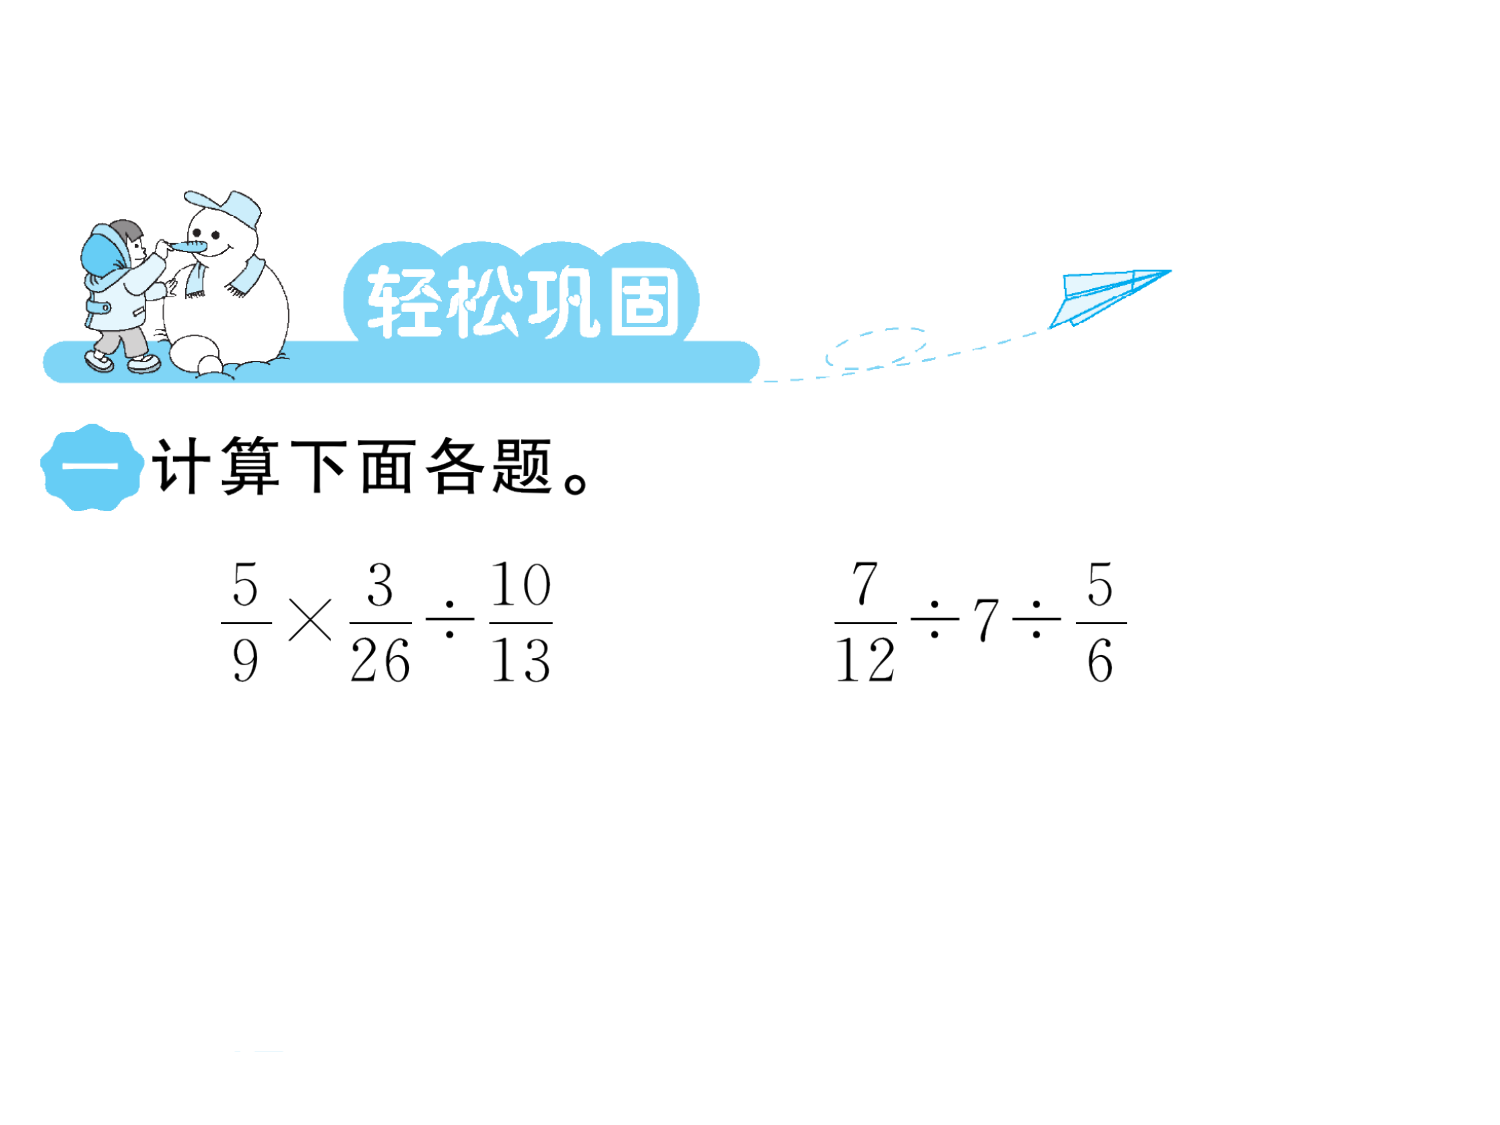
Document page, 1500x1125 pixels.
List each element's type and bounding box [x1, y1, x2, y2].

picture [35, 177, 1453, 1099]
